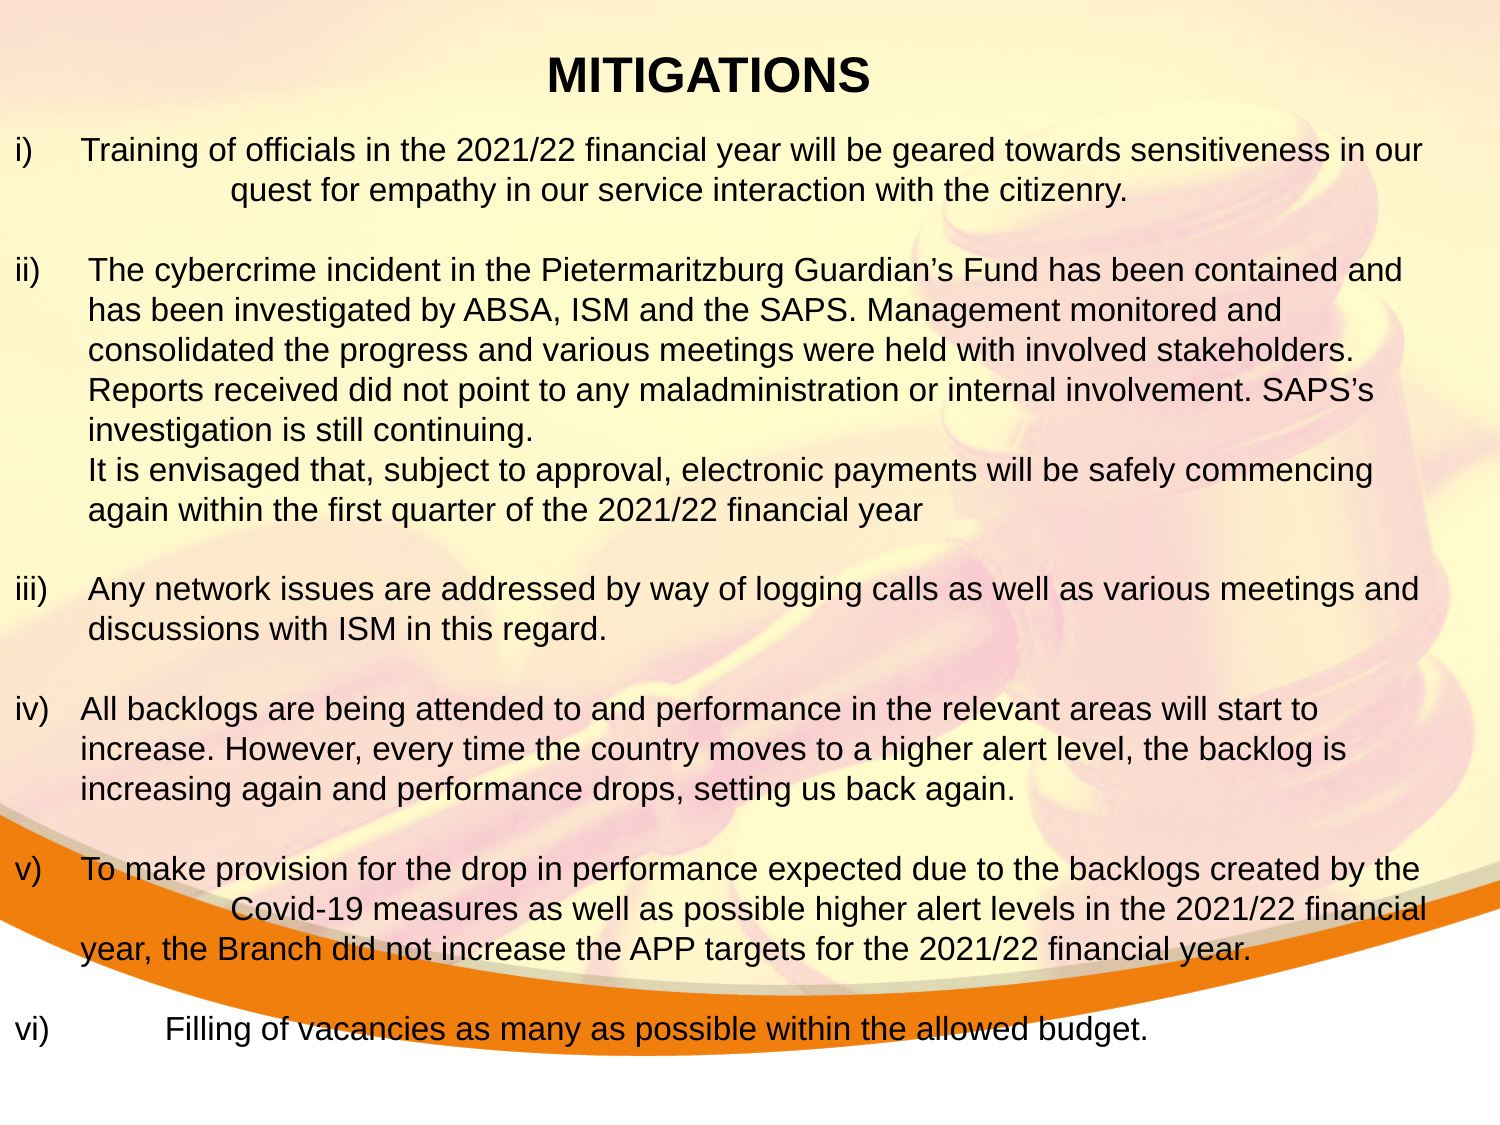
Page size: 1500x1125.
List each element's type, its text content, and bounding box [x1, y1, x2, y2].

title MITIGATIONS [98, 24, 1320, 121]
text_box Training of officials in the 2021/22 financial year will be geared towards sensitiveness in our quest for empathy in our service interaction with the citizenry. ii) The cybercrime incident in the Pietermaritzburg Guardian’s Fund has been contained and has been investigated by ABSA, ISM and the SAPS. Management monitored and consolidated the progress and various meetings were held with involved stakeholders. Reports received did not point to any maladministration or internal involvement. SAPS’s investigation is still continuing. It is envisaged that, subject to approval, electronic payments will be safely commencing again within the first quarter of the 2021/22 financial year iii) Any network issues are addressed by way of logging calls as well as various meetings and discussions with ISM in this regard. All backlogs are being attended to and performance in the relevant areas will start to increase. However, every time the country moves to a higher alert level, the backlog is increasing again and performance drops, setting us back again. To make provision for the drop in performance expected due to the backlogs created by the Covid-19 measures as well as possible higher alert levels in the 2021/22 financial year, the Branch did not increase the APP targets for the 2021/22 financial year. vi) Filling of vacancies as many as possible within the allowed budget. [0, 121, 1453, 1125]
picture [0, 0, 1500, 1125]
